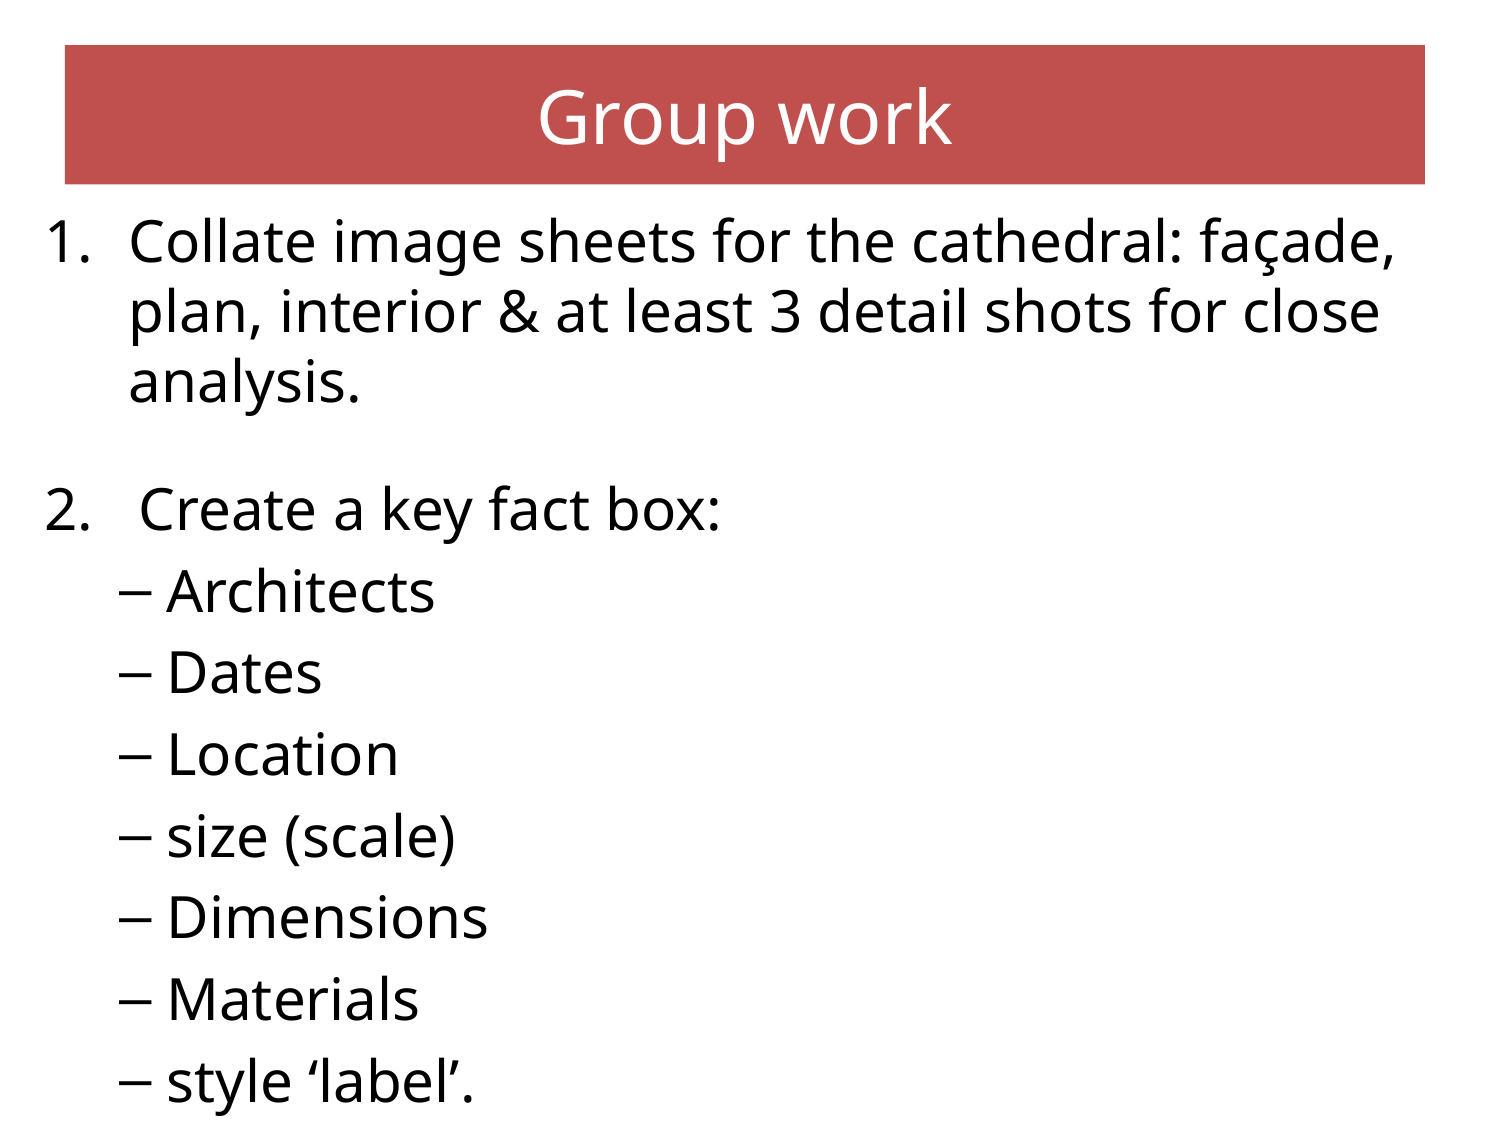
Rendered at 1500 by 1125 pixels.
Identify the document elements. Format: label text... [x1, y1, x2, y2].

title Group work [64, 44, 1426, 185]
list Collate image sheets for the cathedral: façade, plan, interior & at least 3 detail shots for close analysis. 2. Create a key fact box: Architects Dates Location size (scale) Dimensions Materials style ‘label’. [29, 196, 1449, 1118]
